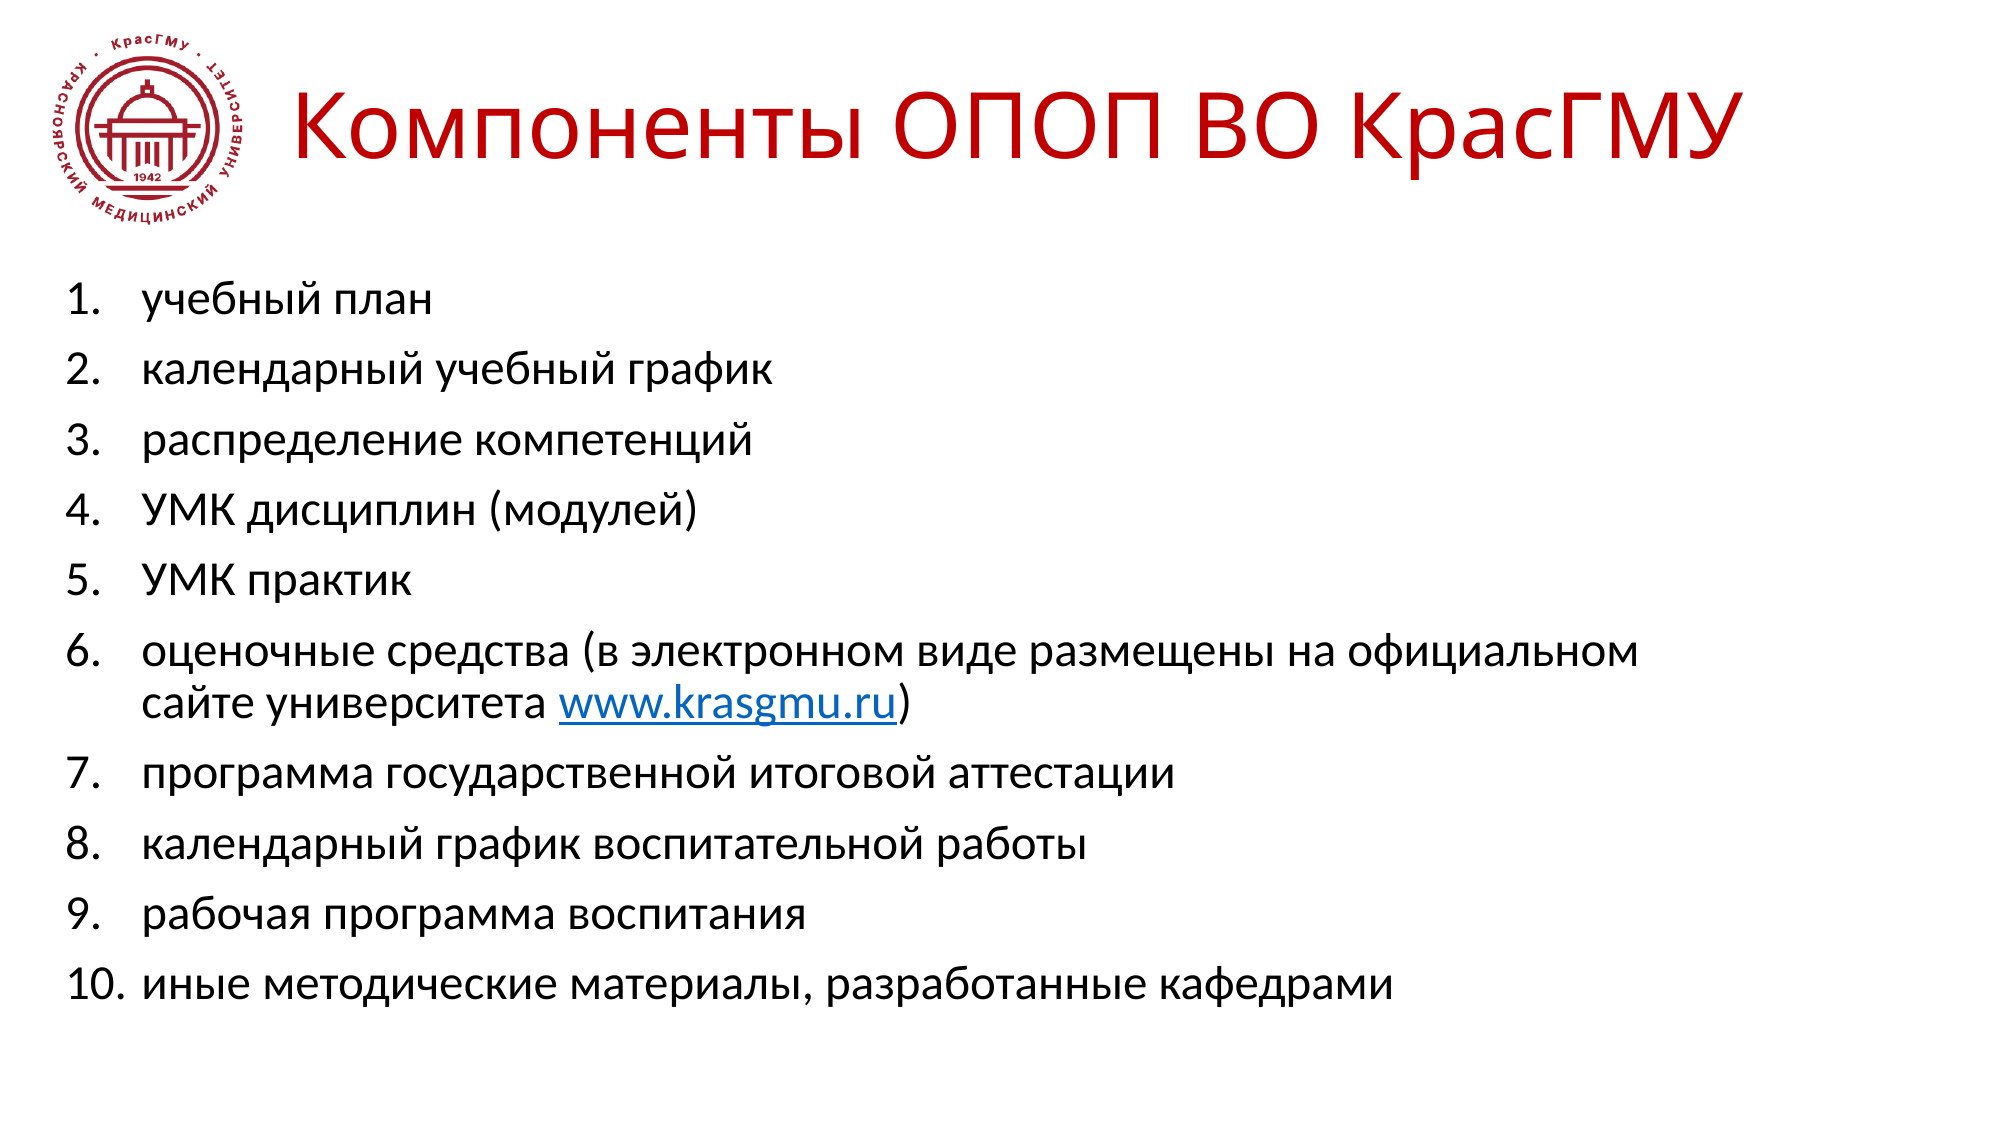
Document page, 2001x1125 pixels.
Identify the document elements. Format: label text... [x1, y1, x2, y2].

picture [49, 30, 245, 227]
title Компоненты ОПОП ВО КрасГМУ [275, 19, 2000, 238]
list учебный план календарный учебный график распределение компетенций УМК дисциплин (модулей) УМК практик оценочные средства (в электронном виде размещены на официальном сайте университета www.krasgmu.ru) программа государственной итоговой аттестации календарный график воспитательной работы рабочая программа воспитания иные методические материалы, разработанные кафедрами [50, 265, 1775, 1021]
